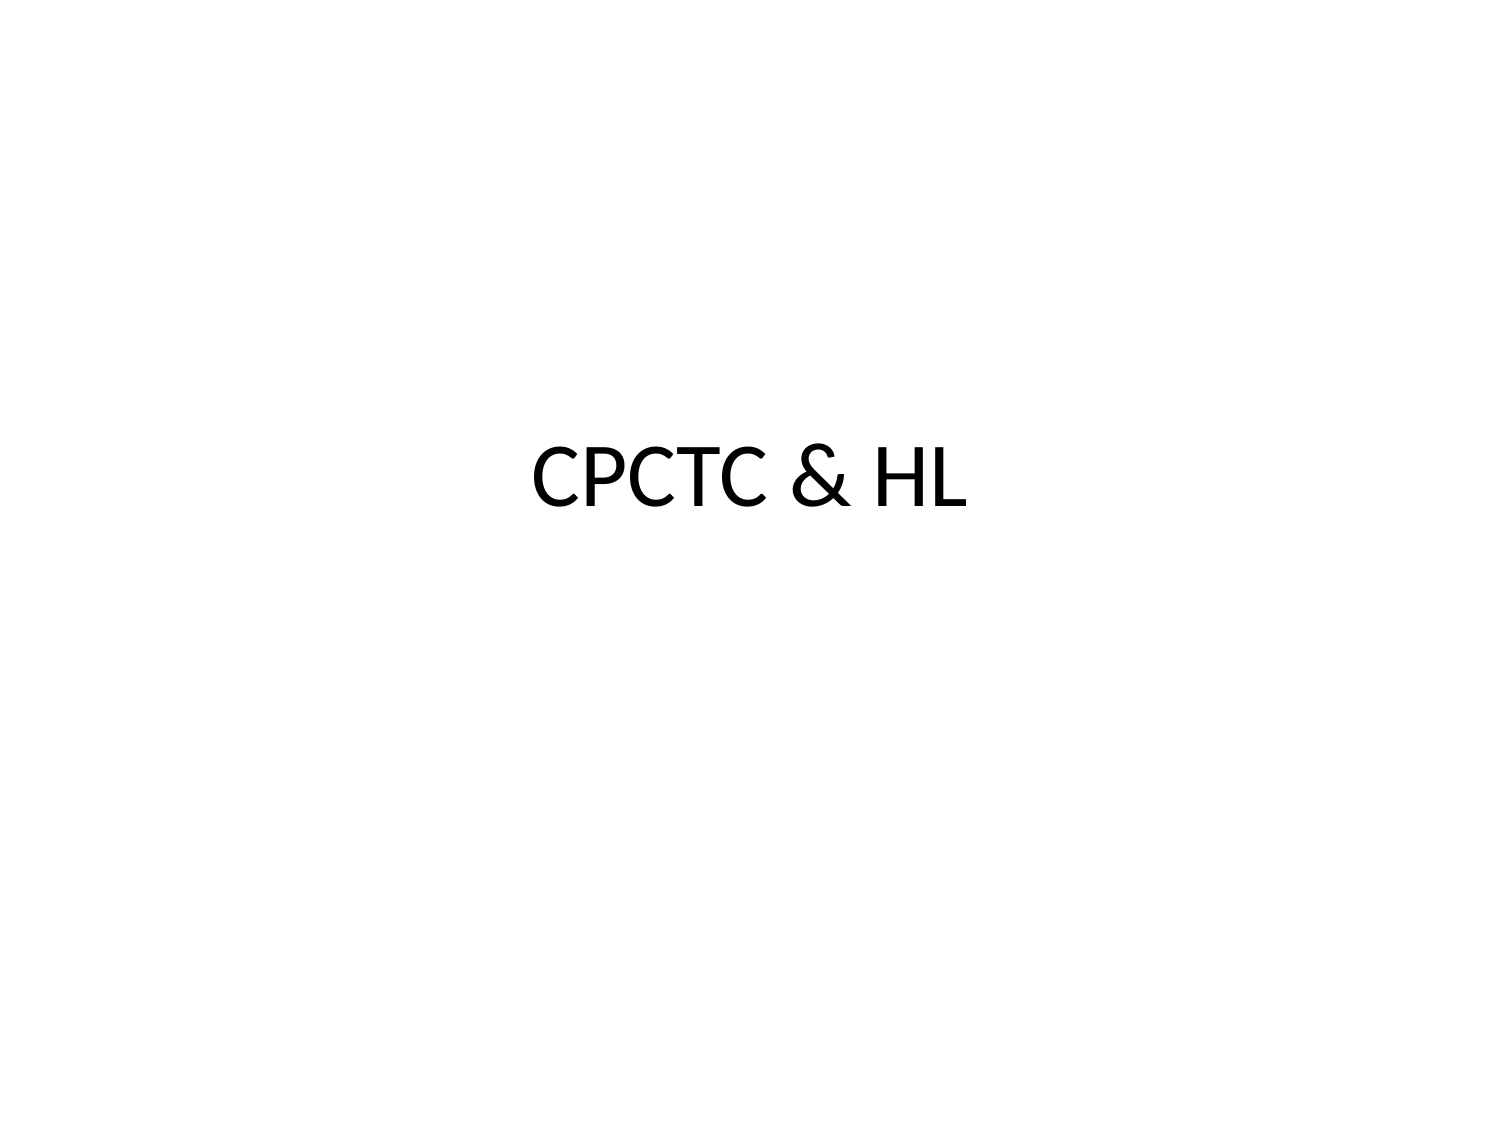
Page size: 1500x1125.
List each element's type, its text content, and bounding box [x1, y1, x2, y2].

title CPCTC & HL [112, 349, 1388, 591]
